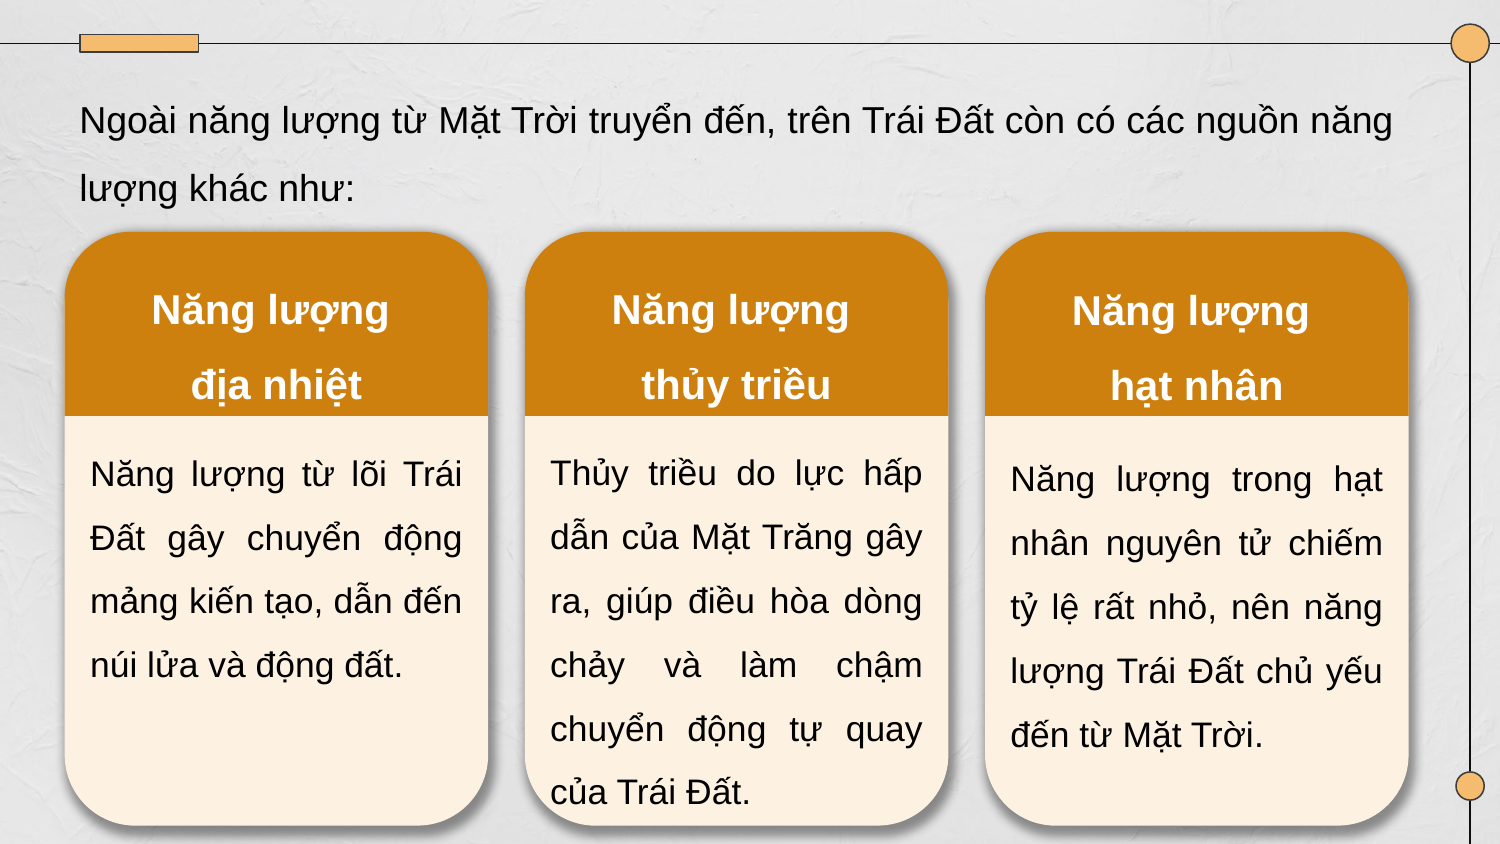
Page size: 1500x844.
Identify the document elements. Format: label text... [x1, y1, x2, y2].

text_box Thủy triều do lực hấp dẫn của Mặt Trăng gây ra, giúp điều hòa dòng chảy và làm chậm chuyển động tự quay của Trái Đất. [535, 421, 938, 820]
text_box [567, 820, 906, 826]
text_box Năng lượng hạt nhân [983, 229, 1411, 418]
text_box [64, 418, 489, 826]
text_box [0, 44, 1469, 844]
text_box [0, 0, 1500, 43]
text_box Năng lượng thủy triều [522, 229, 951, 418]
text_box Năng lượng địa nhiệt [62, 229, 491, 418]
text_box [1471, 44, 1500, 844]
text_box [524, 418, 949, 792]
text_box Năng lượng từ lõi Trái Đất gây chuyển động mảng kiến tạo, dẫn đến núi lửa và động đất. [75, 422, 478, 693]
text_box Năng lượng trong hạt nhân nguyên tử chiếm tỷ lệ rất nhỏ, nên năng lượng Trái Đất chủ yếu đến từ Mặt Trời. [995, 427, 1398, 762]
text_box Ngoài năng lượng từ Mặt Trời truyển đến, trên Trái Đất còn có các nguồn năng lượng khác như: [64, 66, 1409, 217]
text_box [985, 418, 1409, 826]
